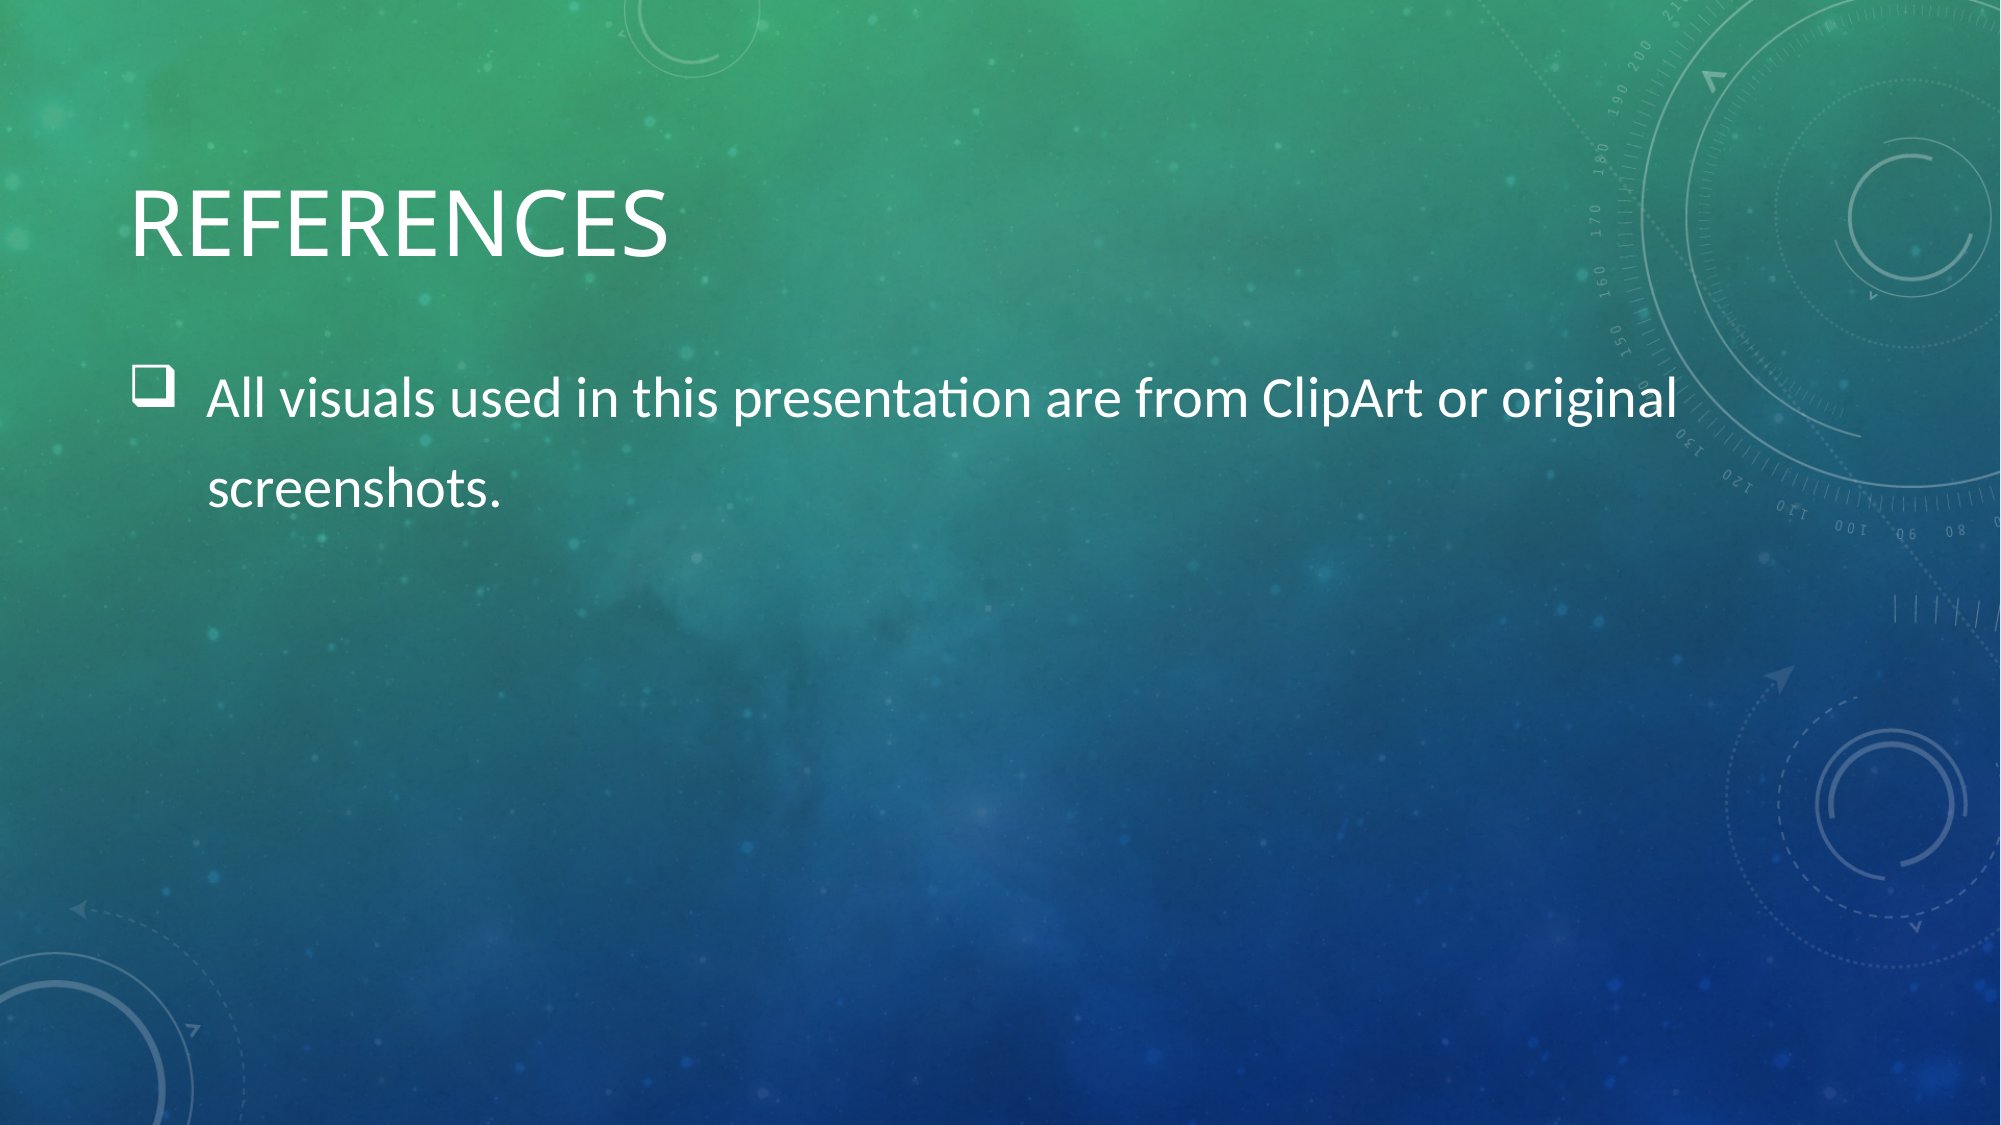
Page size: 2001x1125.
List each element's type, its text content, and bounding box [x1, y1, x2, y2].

picture [0, 0, 2001, 1125]
title References [112, 99, 1775, 339]
list All visuals used in this presentation are from ClipArt or original screenshots. [112, 351, 1775, 950]
